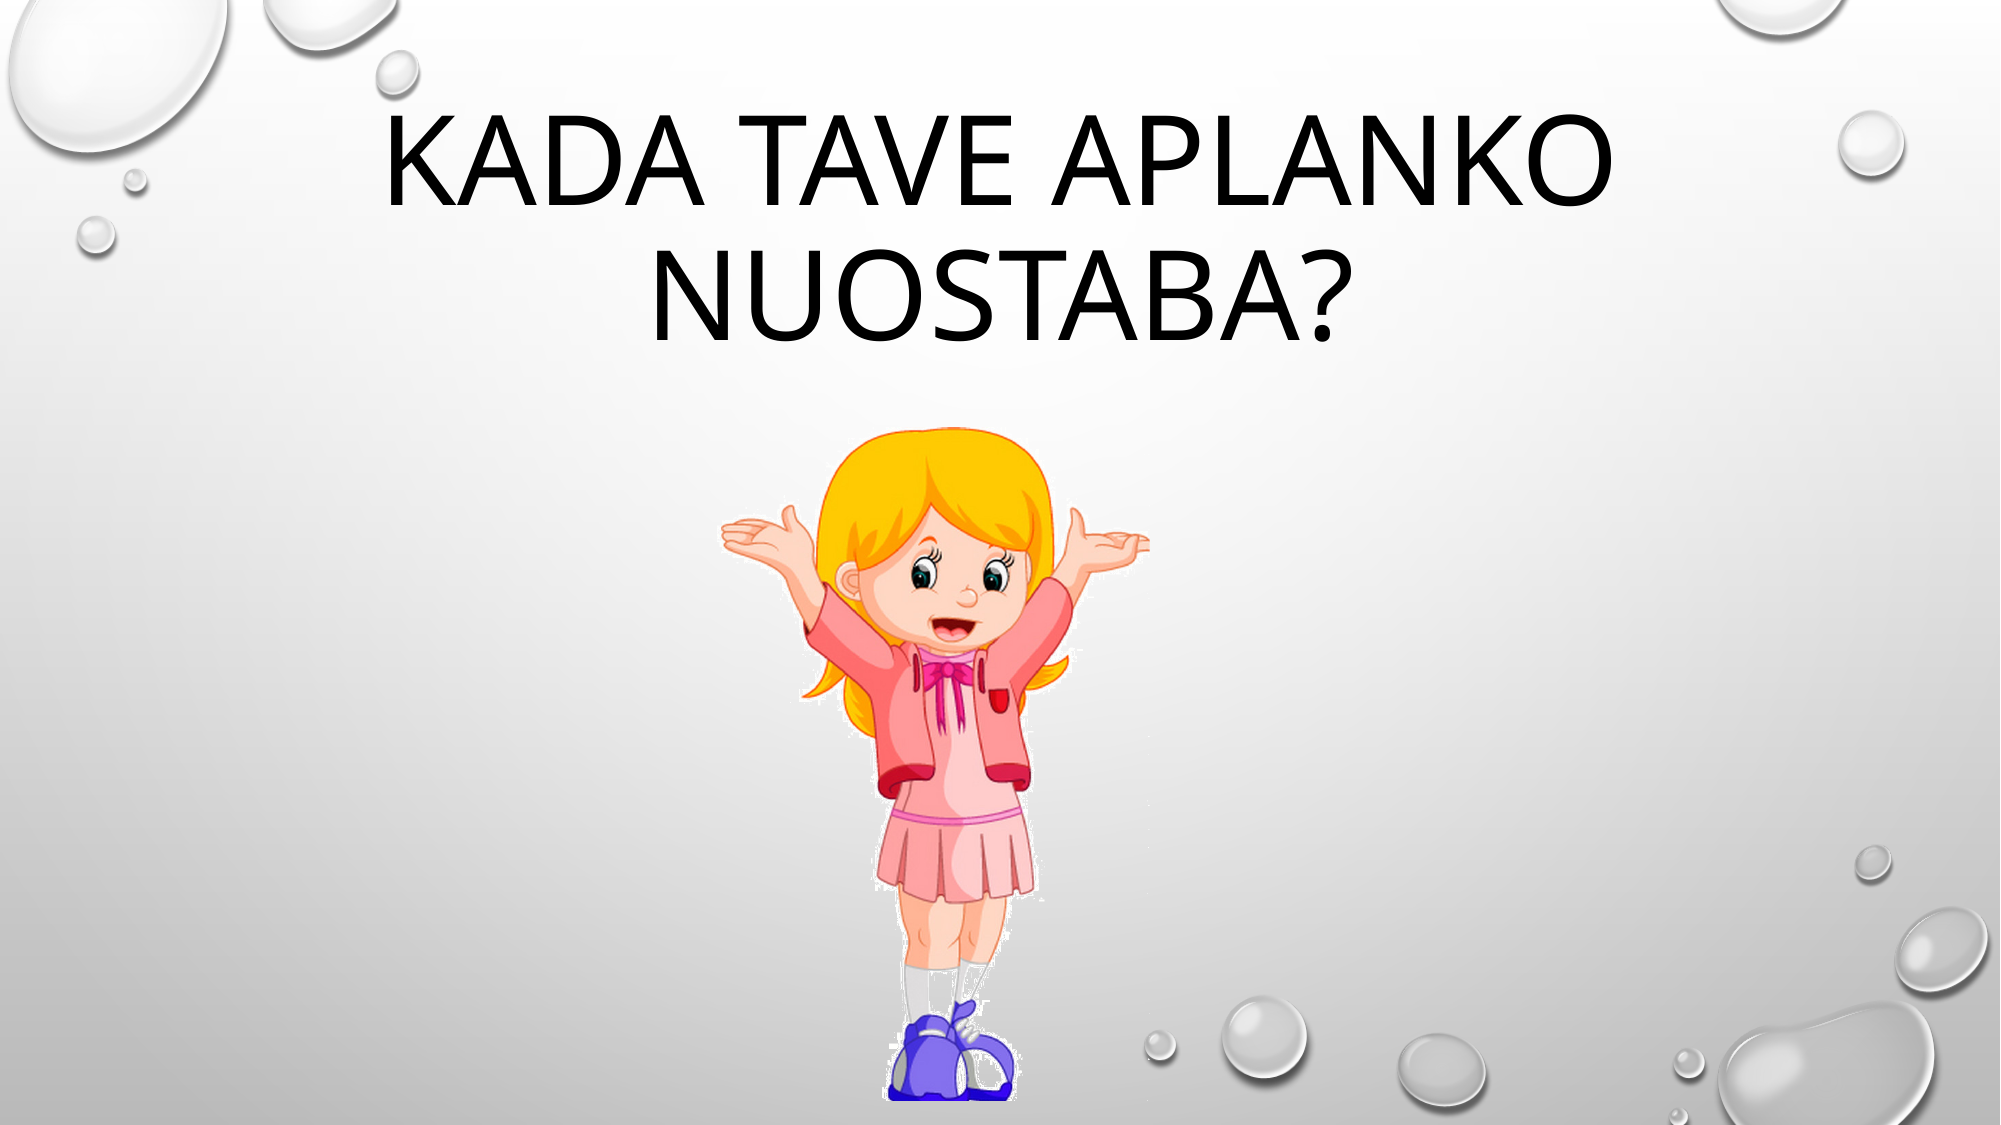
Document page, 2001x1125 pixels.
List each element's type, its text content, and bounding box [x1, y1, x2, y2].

picture [0, 0, 2000, 1125]
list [700, 426, 1151, 1101]
title KADA tave APLANKO NUOSTABA? [149, 101, 1851, 364]
